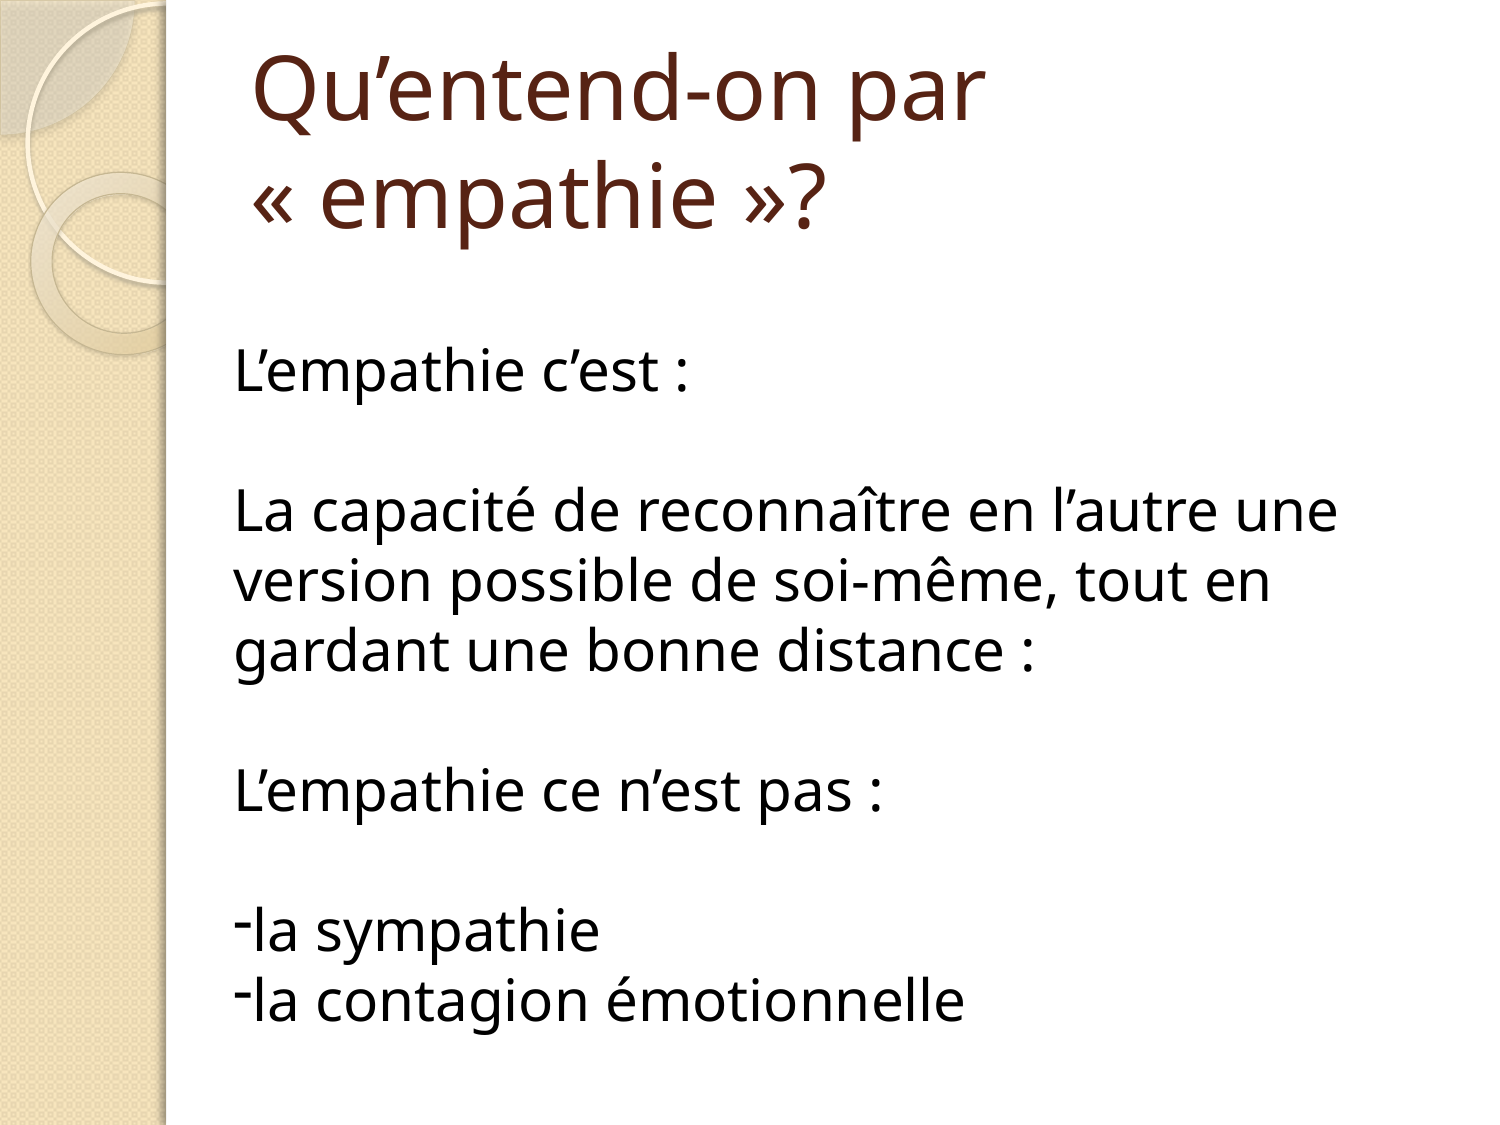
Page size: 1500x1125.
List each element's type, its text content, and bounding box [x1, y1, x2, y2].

title Qu’entend-on par « empathie »? [235, 45, 1466, 233]
text_box L’empathie c’est : La capacité de reconnaître en l’autre une version possible de soi-même, tout en gardant une bonne distance : L’empathie ce n’est pas : la sympathie la contagion émotionnelle [218, 326, 1447, 1041]
